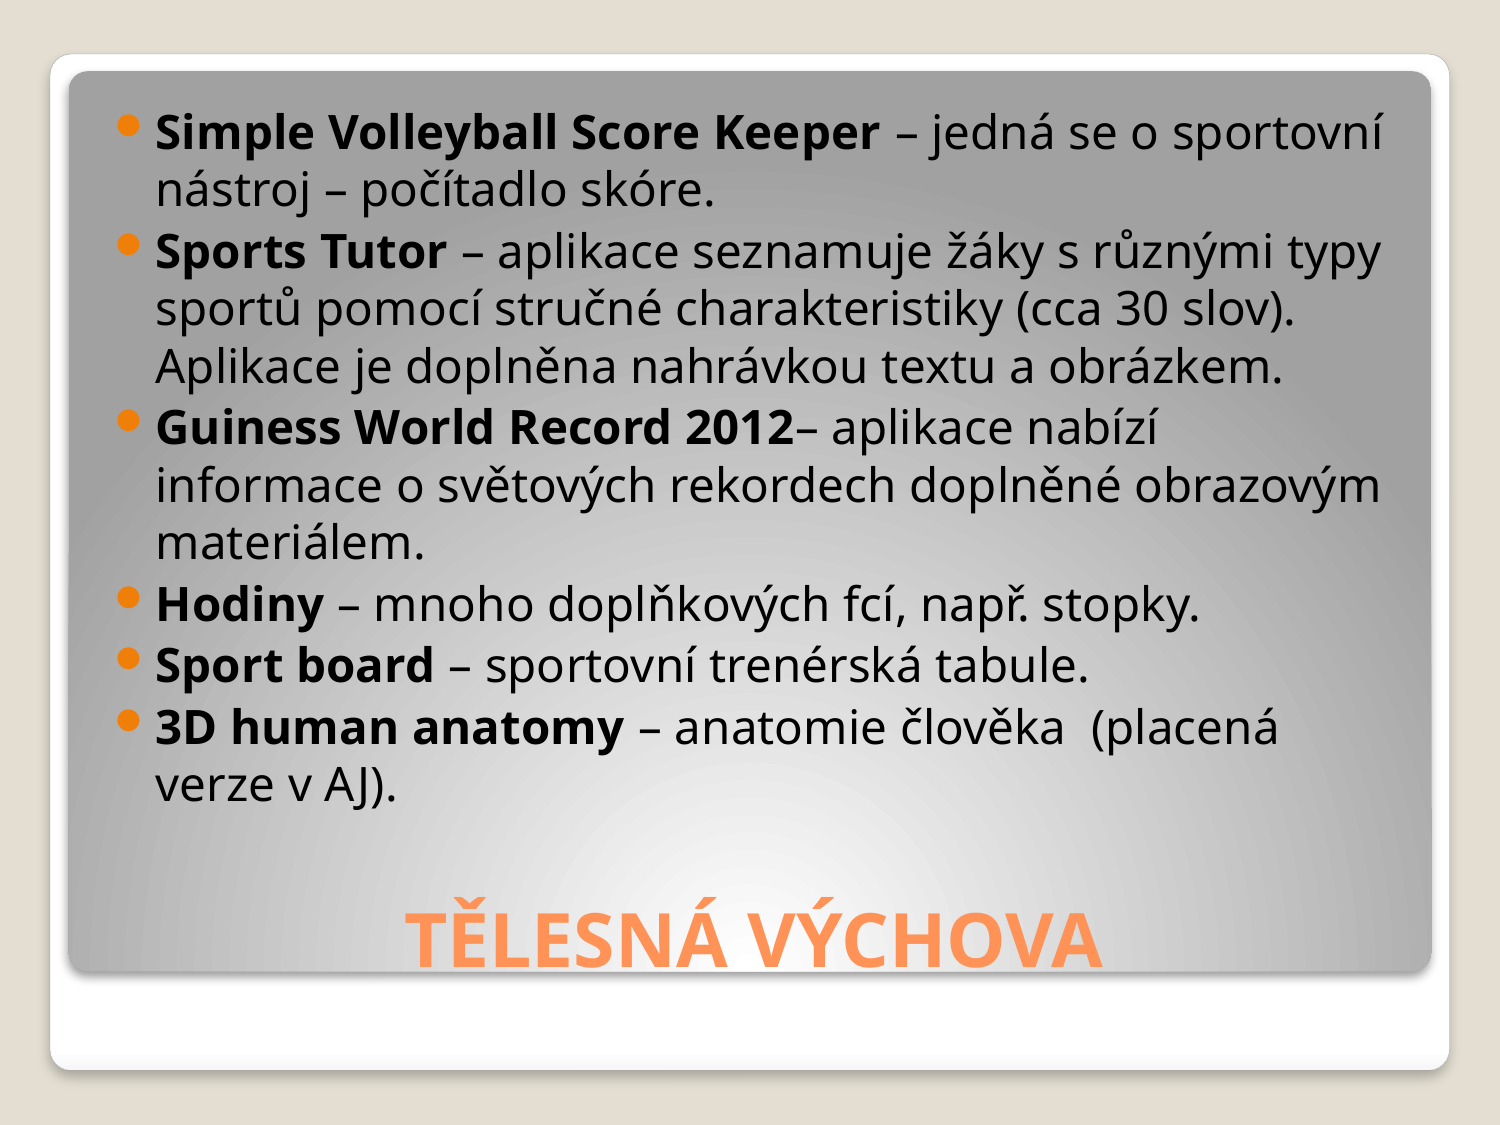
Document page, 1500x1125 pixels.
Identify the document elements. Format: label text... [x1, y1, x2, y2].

list Simple Volleyball Score Keeper – jedná se o sportovní nástroj – počítadlo skóre. Sports Tutor – aplikace seznamuje žáky s různými typy sportů pomocí stručné charakteristiky (cca 30 slov). Aplikace je doplněna nahrávkou textu a obrázkem. Guiness World Record 2012– aplikace nabízí informace o světových rekordech doplněné obrazovým materiálem. Hodiny – mnoho doplňkových fcí, např. stopky. Sport board – sportovní trenérská tabule. 3D human anatomy – anatomie člověka (placená verze v AJ). [84, 86, 1400, 870]
title TĚLESNÁ VÝCHOVA [82, 817, 1425, 991]
